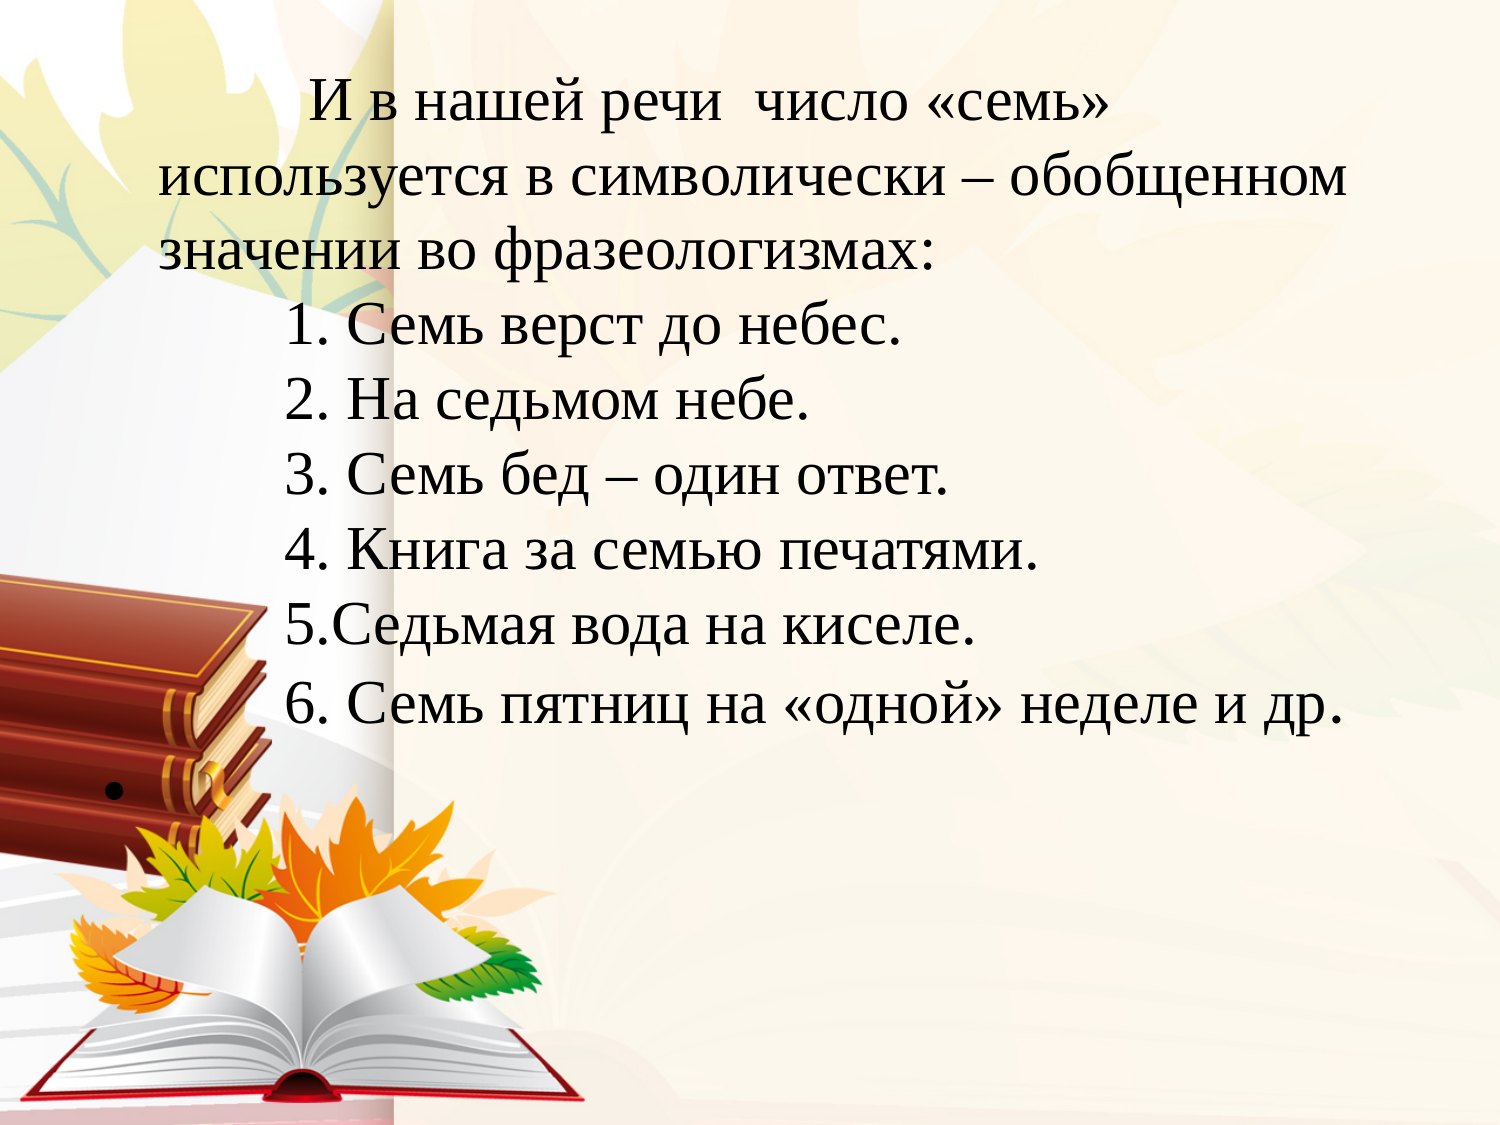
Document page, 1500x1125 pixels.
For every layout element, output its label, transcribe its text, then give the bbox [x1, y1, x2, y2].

picture [0, 0, 1500, 1125]
list И в нашей речи число «семь» используется в символически – обобщенном значении во фразеологизмах: 1. Семь верст до небес. 2. На седьмом небе. 3. Семь бед – один ответ. 4. Книга за семью печатями. 5.Седьмая вода на киселе. 6. Семь пятниц на «одной» неделе и др. [87, 50, 1425, 1005]
